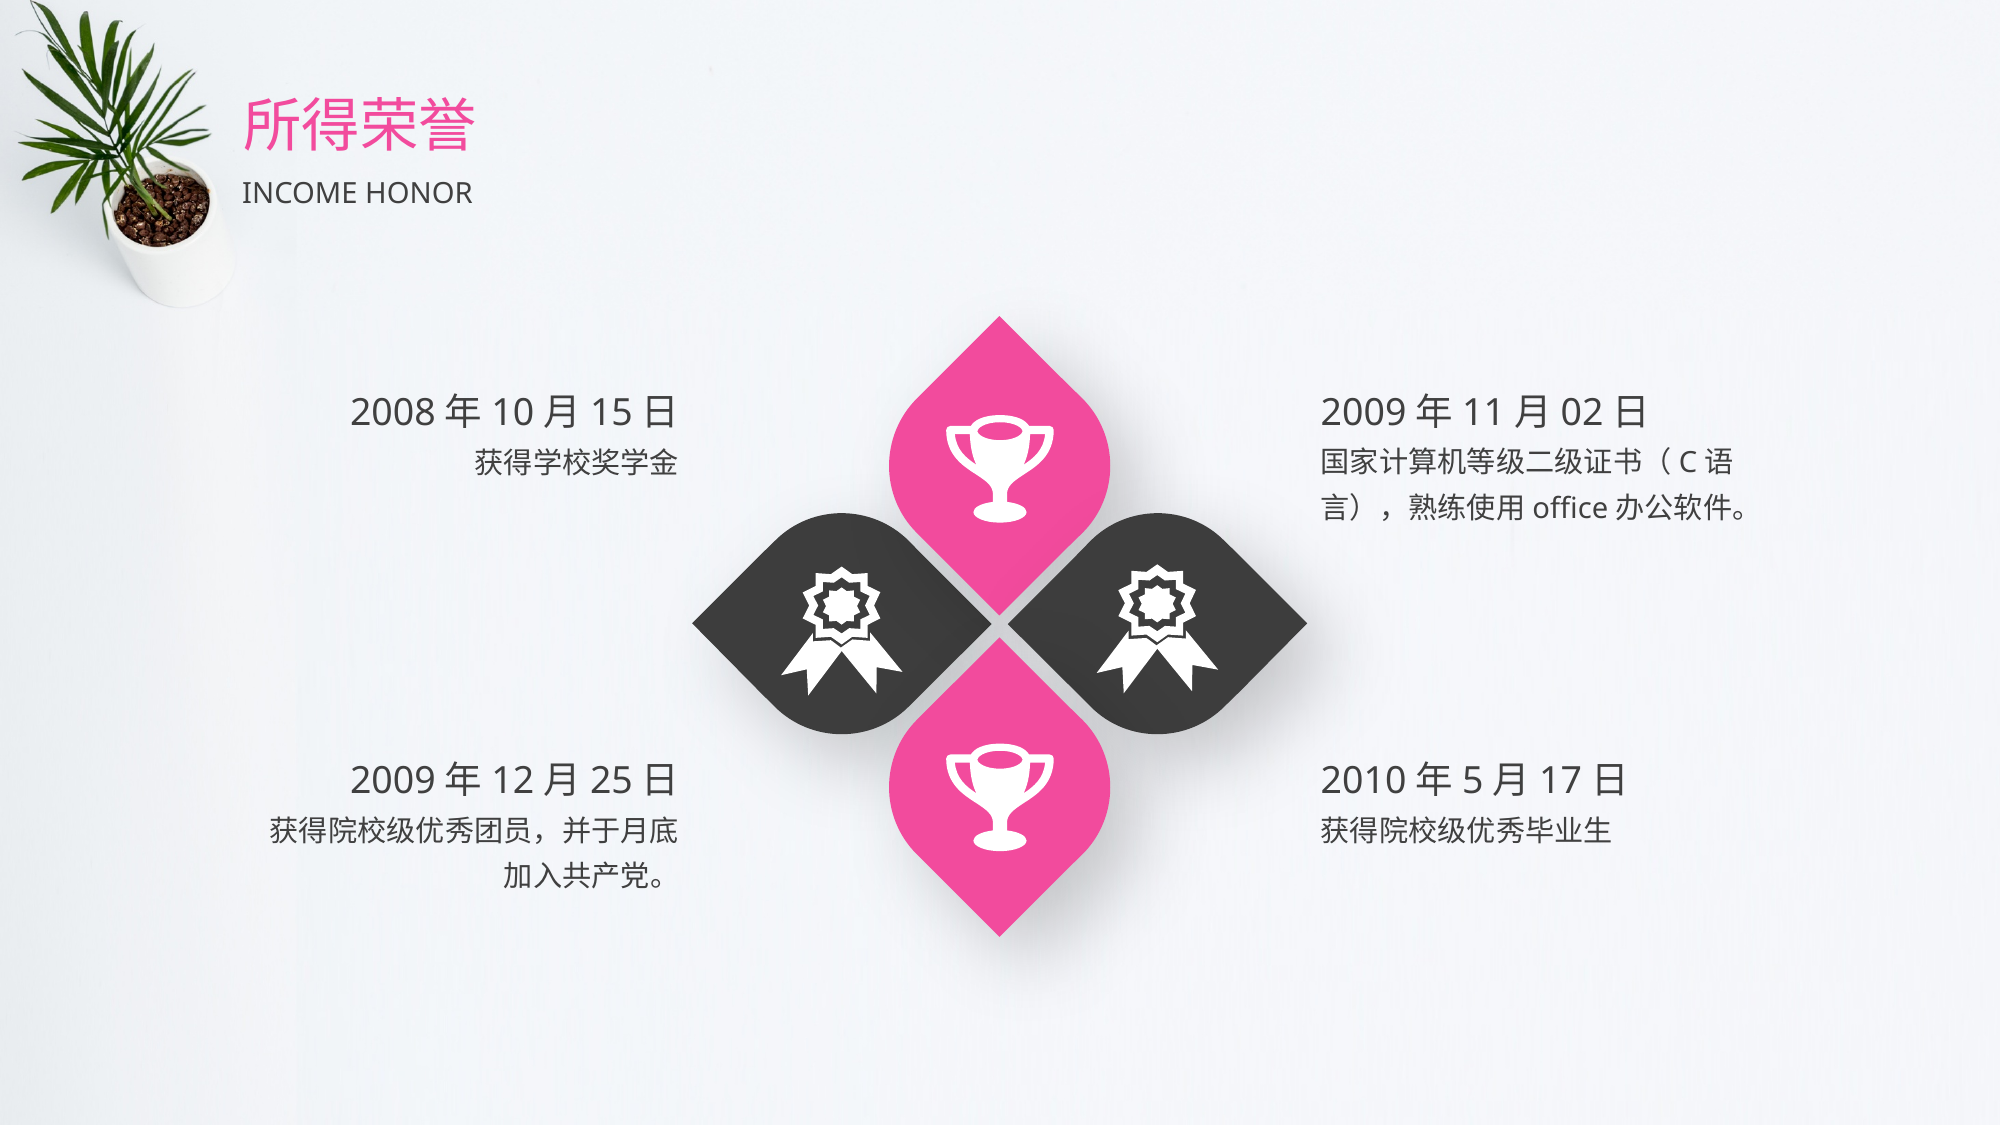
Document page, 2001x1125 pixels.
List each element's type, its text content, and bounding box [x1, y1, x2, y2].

text_box [1007, 513, 1308, 735]
text_box [946, 743, 1054, 852]
text_box [692, 513, 966, 735]
text_box [889, 316, 1111, 616]
text_box 2010年5月17日 获得院校级优秀毕业生 [1305, 735, 1763, 855]
text_box [889, 637, 1111, 937]
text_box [1096, 564, 1219, 694]
text_box 2009年11月02日 国家计算机等级二级证书（C语言），熟练使用office办公软件。 [1305, 367, 1763, 532]
text_box [946, 415, 1054, 523]
text_box 所得荣誉 [229, 81, 492, 156]
text_box 2009年12月25日 获得院校级优秀团员，并于月底加入共产党。 [237, 735, 695, 900]
picture [0, 0, 2000, 1125]
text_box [781, 566, 903, 696]
text_box 2008年10月15日 获得学校奖学金 [237, 367, 695, 487]
text_box INCOME HONOR [227, 156, 693, 217]
